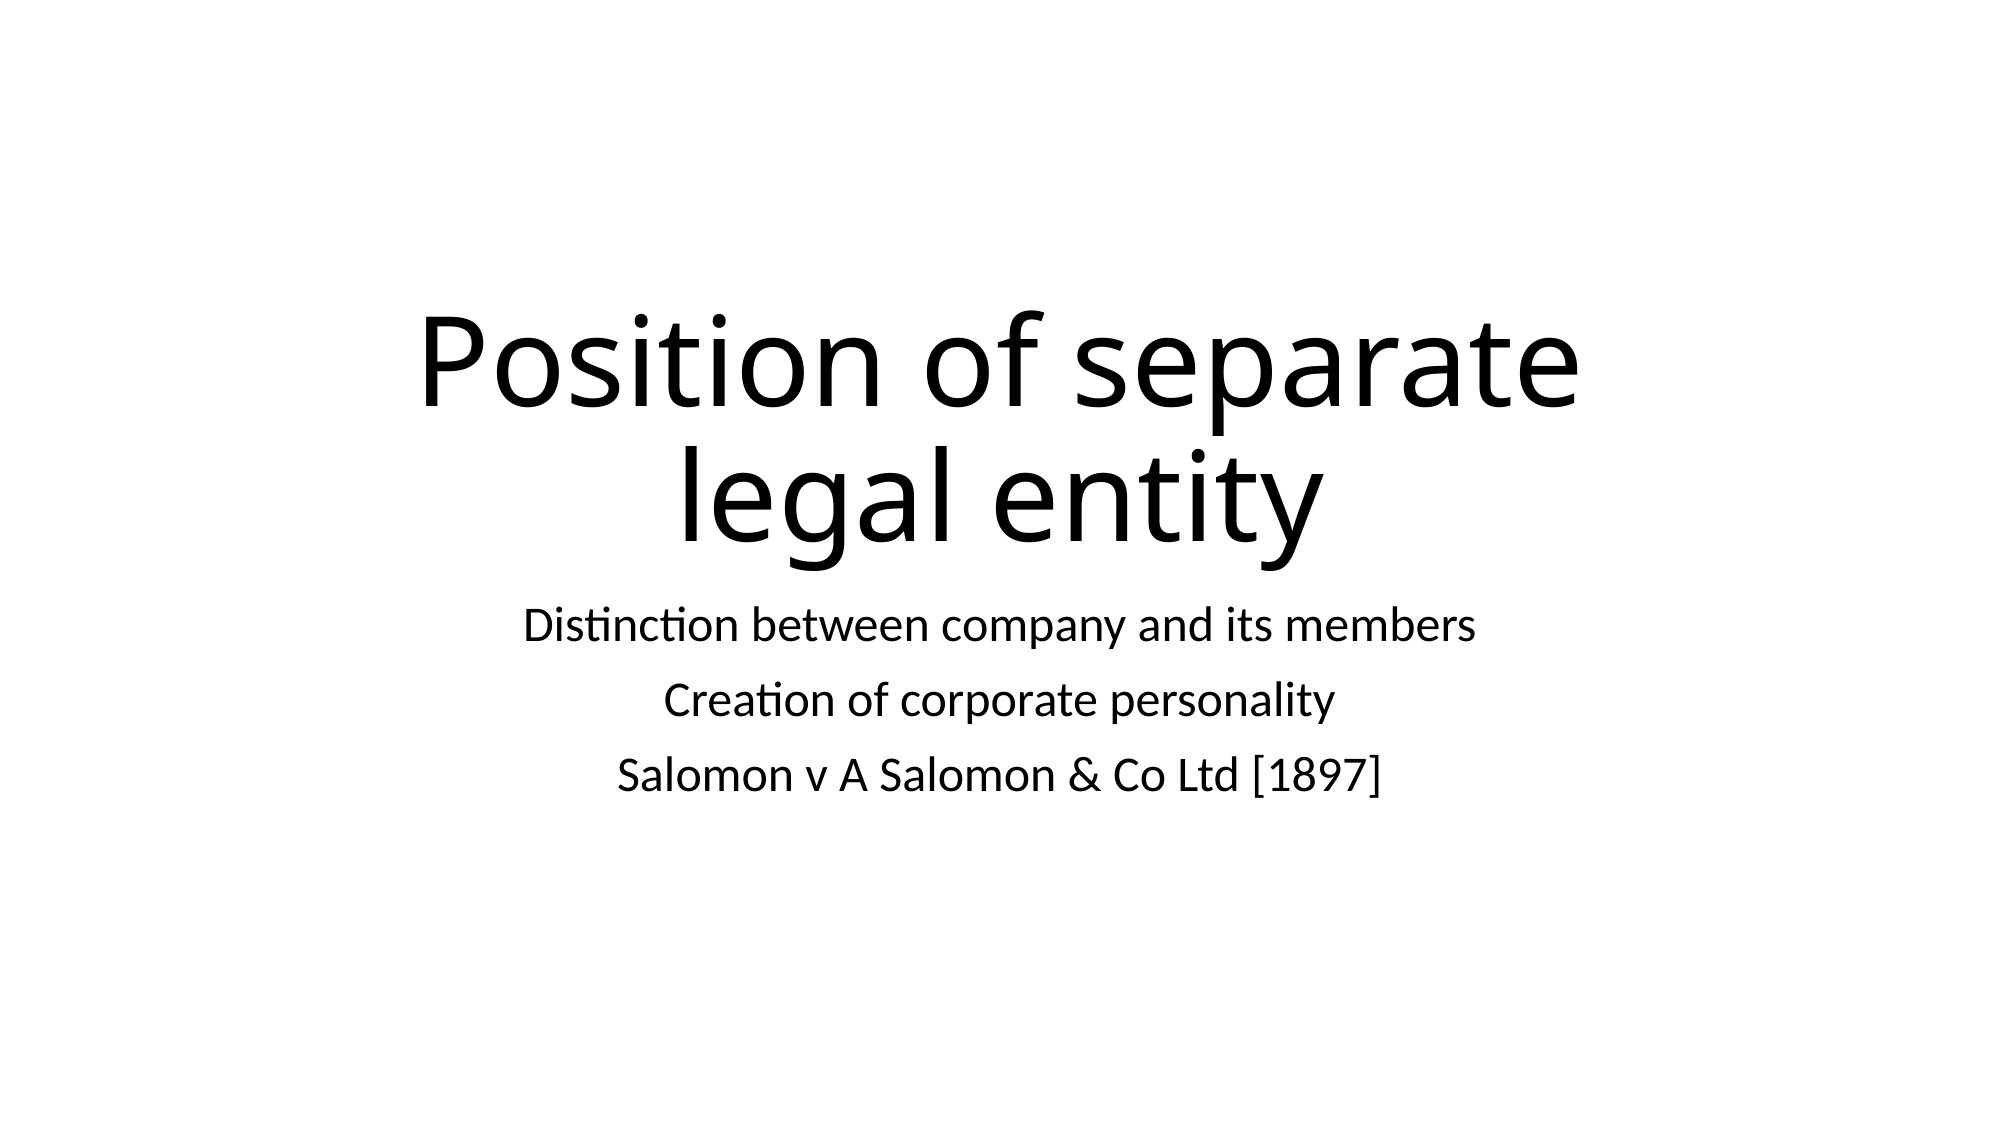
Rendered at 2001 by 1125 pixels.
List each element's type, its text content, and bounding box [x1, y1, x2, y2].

subtitle Distinction between company and its members Creation of corporate personality Salomon v A Salomon & Co Ltd [1897] [249, 590, 1750, 863]
title Position of separate legal entity [249, 184, 1750, 576]
